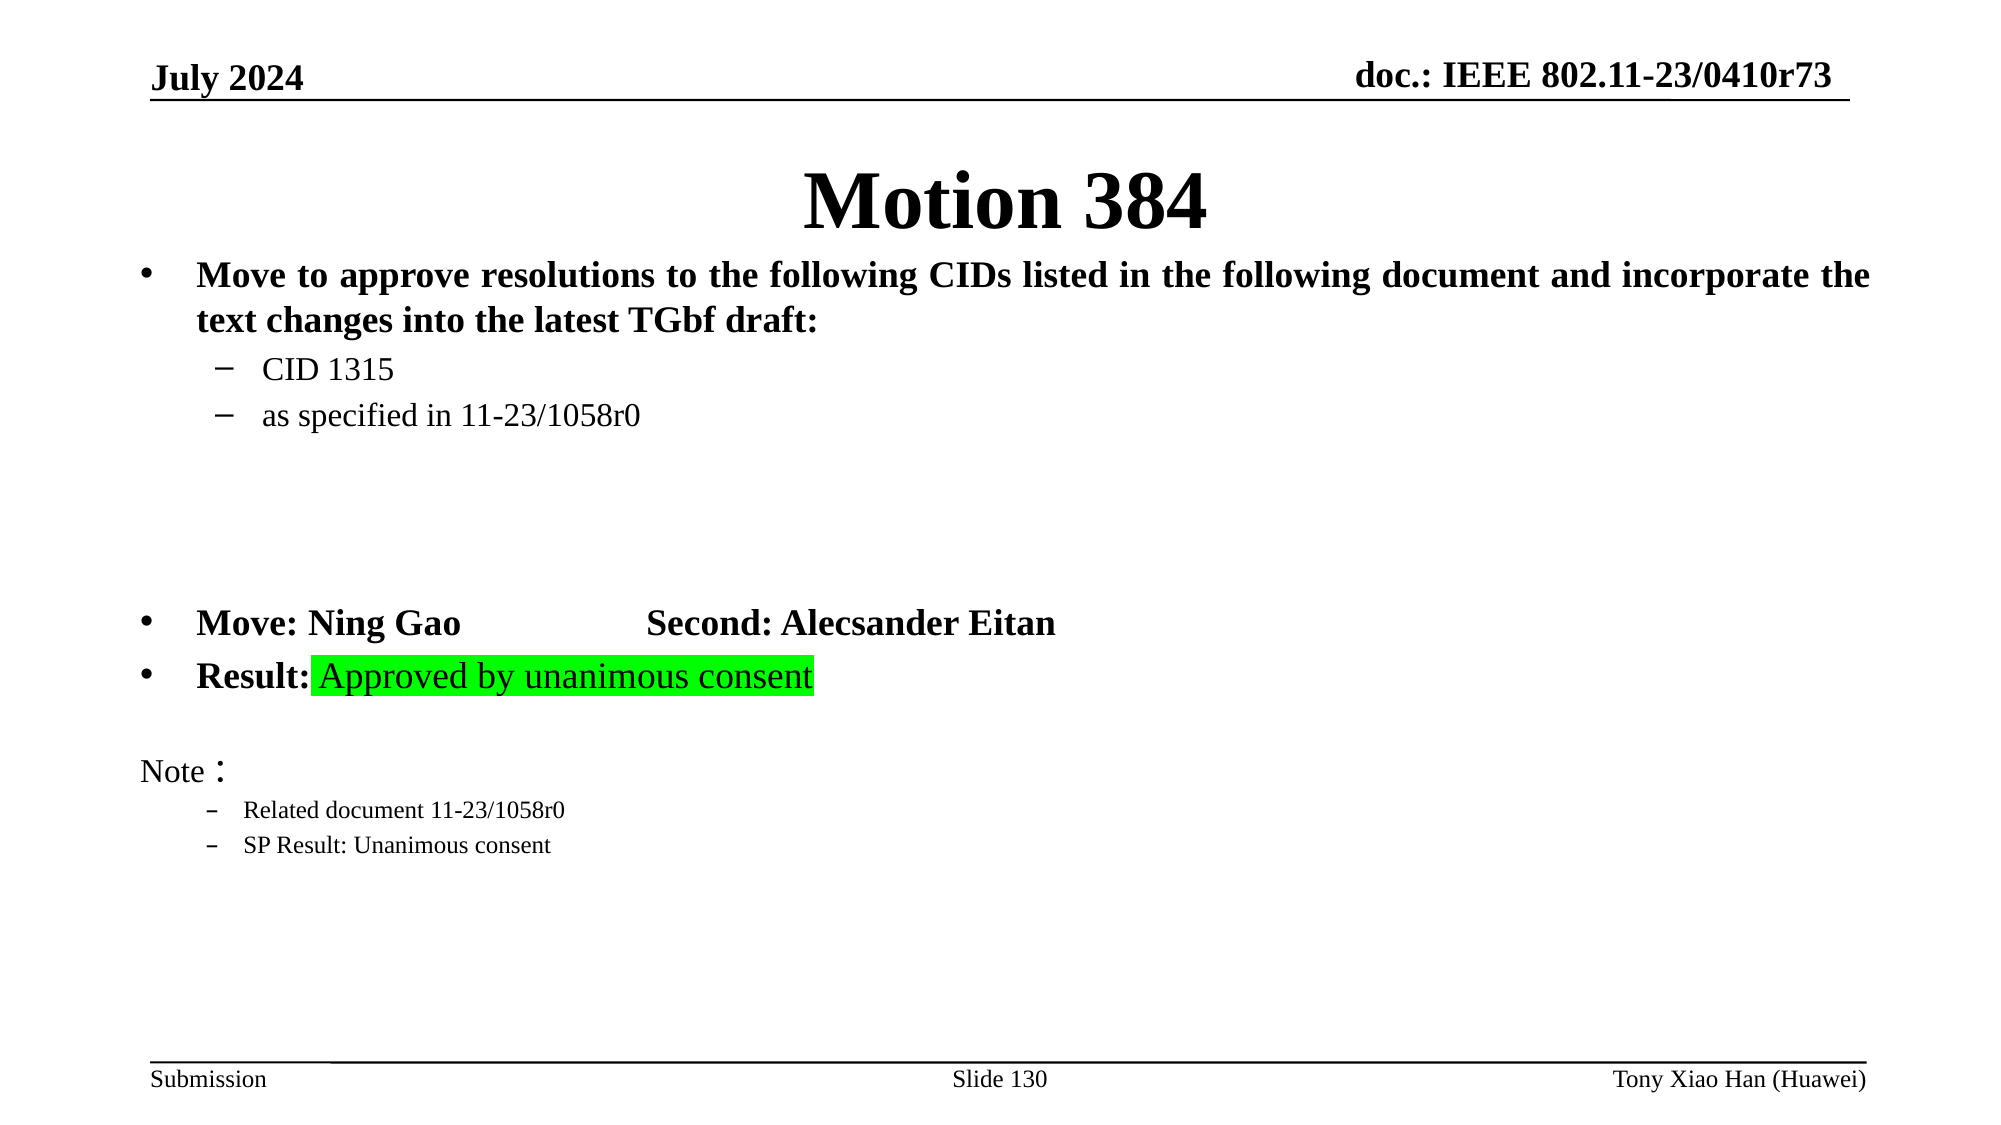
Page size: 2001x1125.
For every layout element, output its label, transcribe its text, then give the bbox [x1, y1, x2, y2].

text_box Move to approve resolutions to the following CIDs listed in the following document and incorporate the text changes into the latest TGbf draft: CID 1315 as specified in 11-23/1058r0 Move: Ning Gao Second: Alecsander Eitan Result: Approved by unanimous consent Note： Related document 11-23/1058r0 SP Result: Unanimous consent [125, 212, 1888, 900]
text_box Motion 384 [368, 137, 1644, 212]
